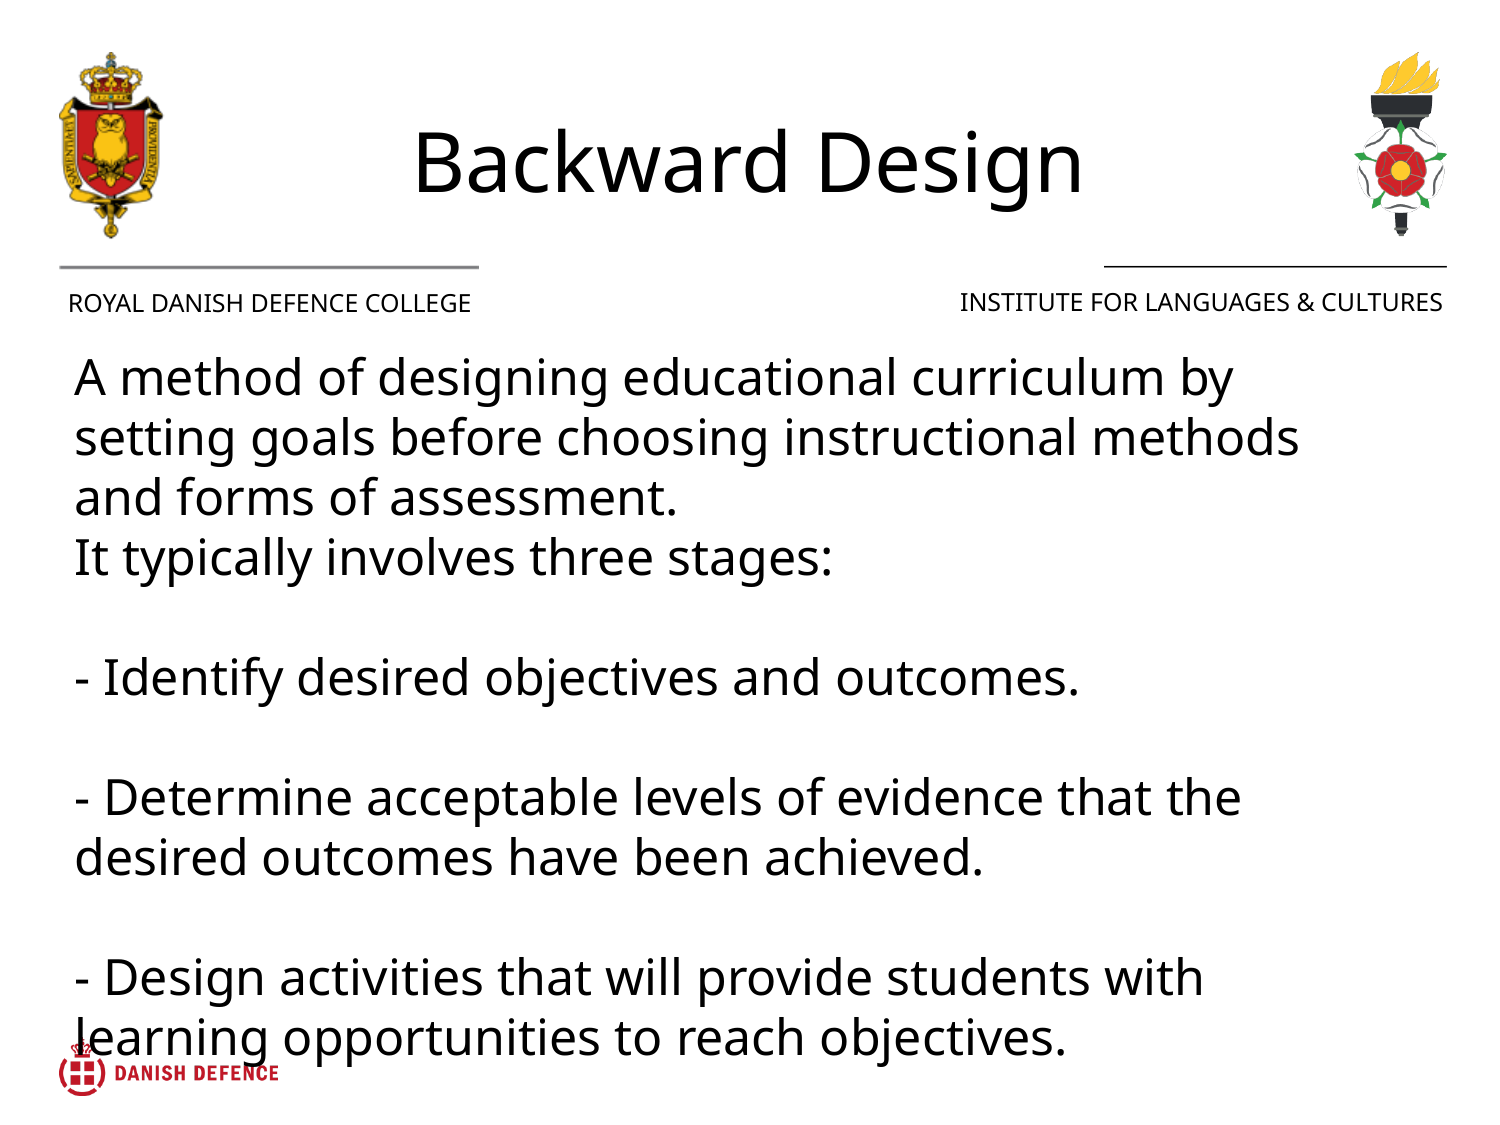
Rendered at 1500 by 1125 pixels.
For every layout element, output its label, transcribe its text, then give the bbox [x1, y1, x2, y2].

picture [1104, 52, 1447, 278]
picture [59, 52, 479, 279]
text_box A method of designing educational curriculum by setting goals before choosing instructional methods and forms of assessment. It typically involves three stages: - Identify desired objectives and outcomes. - Determine acceptable levels of evidence that the desired outcomes have been achieved. - Design activities that will provide students with learning opportunities to reach objectives. [59, 338, 1400, 1125]
list Backward Design [215, 101, 1283, 209]
